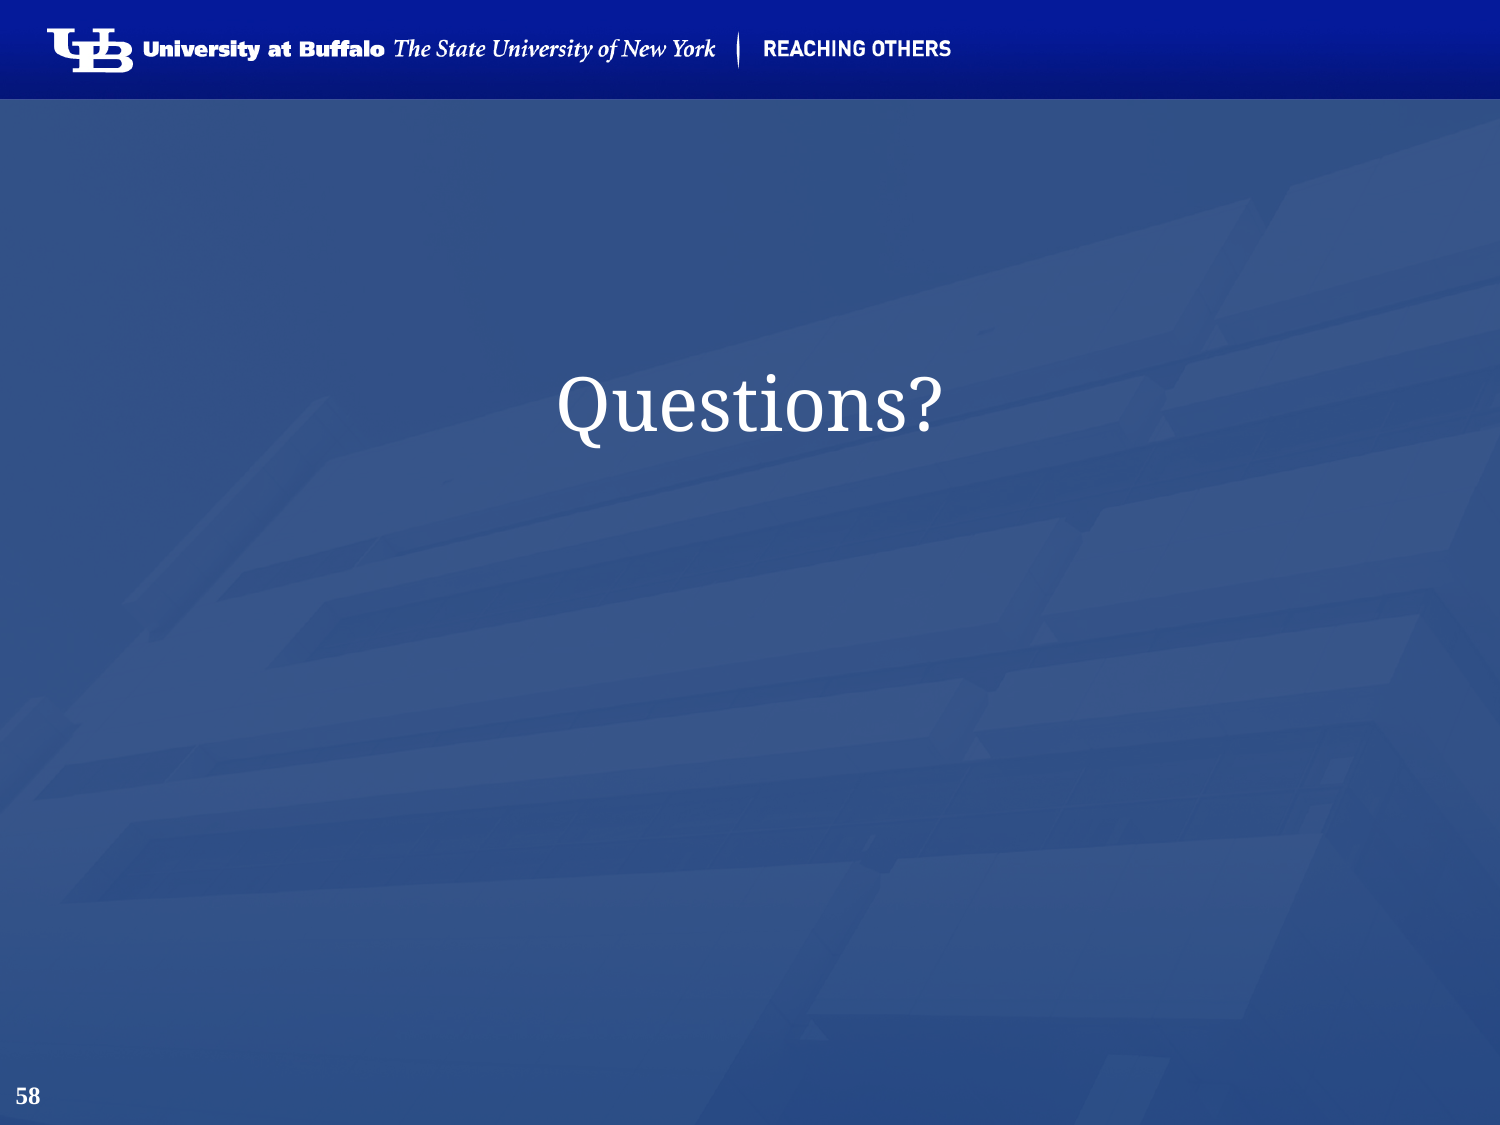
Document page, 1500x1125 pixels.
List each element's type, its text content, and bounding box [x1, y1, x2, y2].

slide_number 58 [0, 1064, 75, 1125]
title Questions? [112, 349, 1388, 591]
picture [0, 0, 1500, 99]
